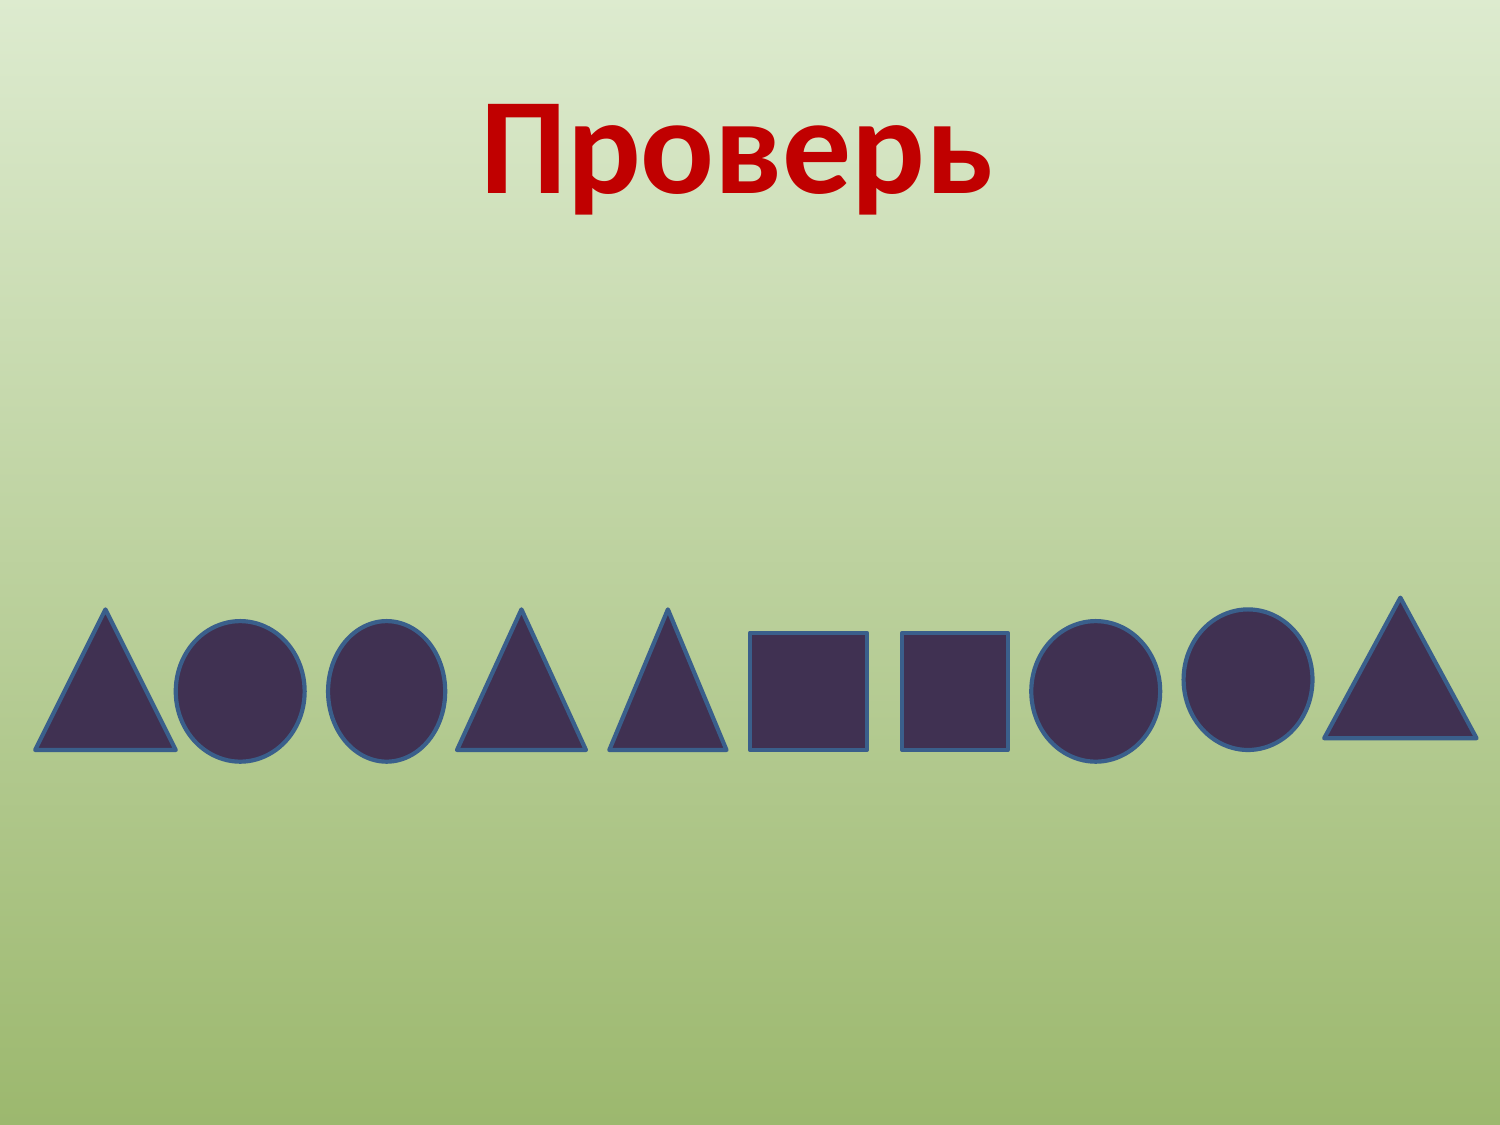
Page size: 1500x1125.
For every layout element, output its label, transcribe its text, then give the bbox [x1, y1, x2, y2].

text_box [325, 618, 448, 764]
text_box [1322, 595, 1479, 741]
text_box [607, 607, 729, 753]
text_box [1181, 607, 1315, 753]
text_box [33, 607, 178, 753]
text_box [900, 631, 1010, 752]
text_box [748, 631, 869, 752]
text_box [455, 607, 588, 753]
title Проверь [75, 45, 1425, 233]
text_box [1029, 618, 1163, 764]
text_box [173, 618, 307, 764]
